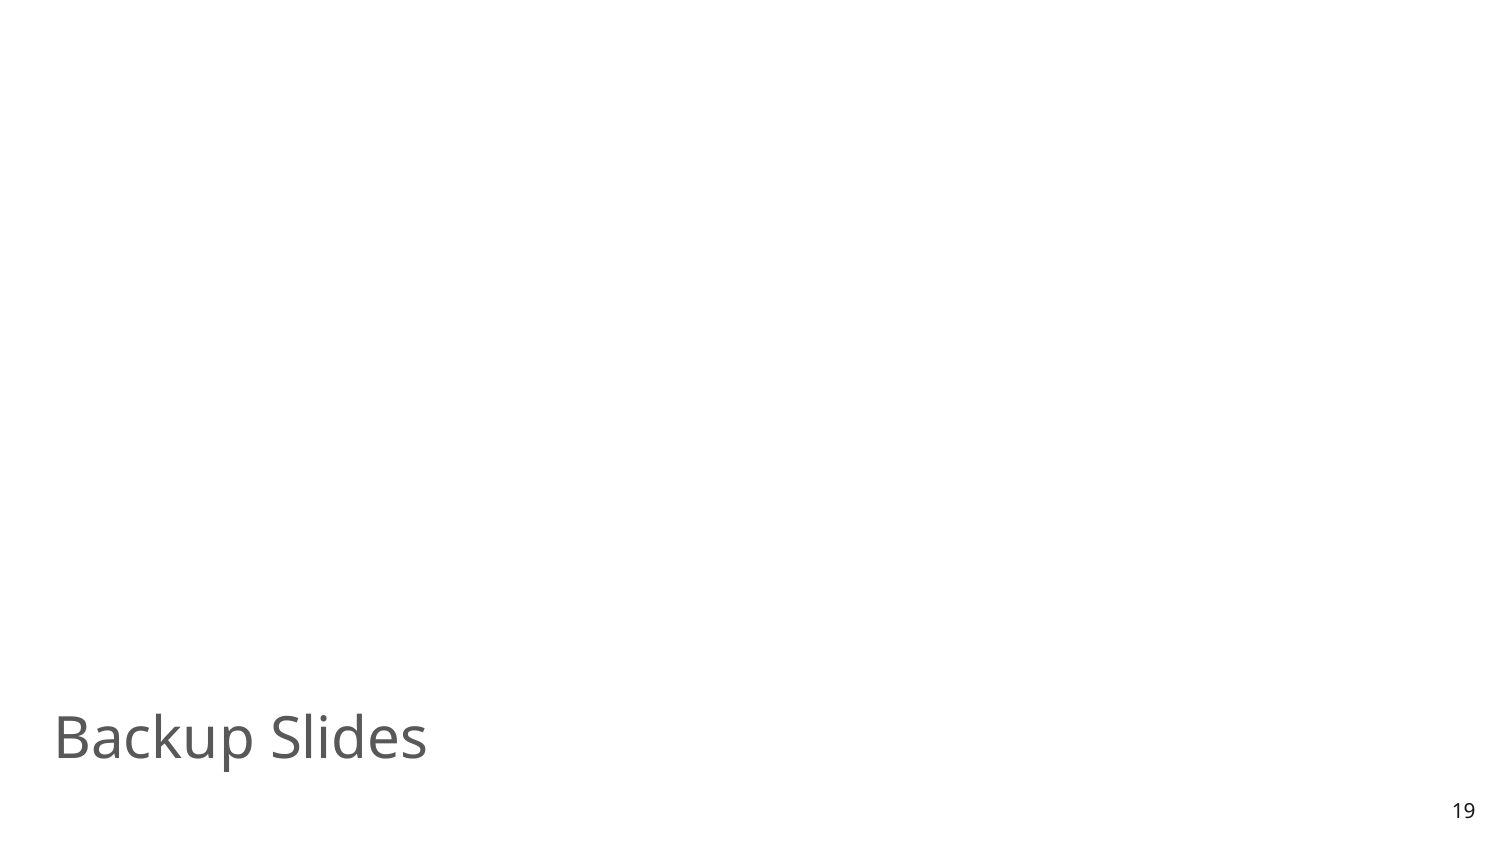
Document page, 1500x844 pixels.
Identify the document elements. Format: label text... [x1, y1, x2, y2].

slide_number 19 [1400, 779, 1491, 844]
title Backup Slides [38, 685, 1437, 780]
